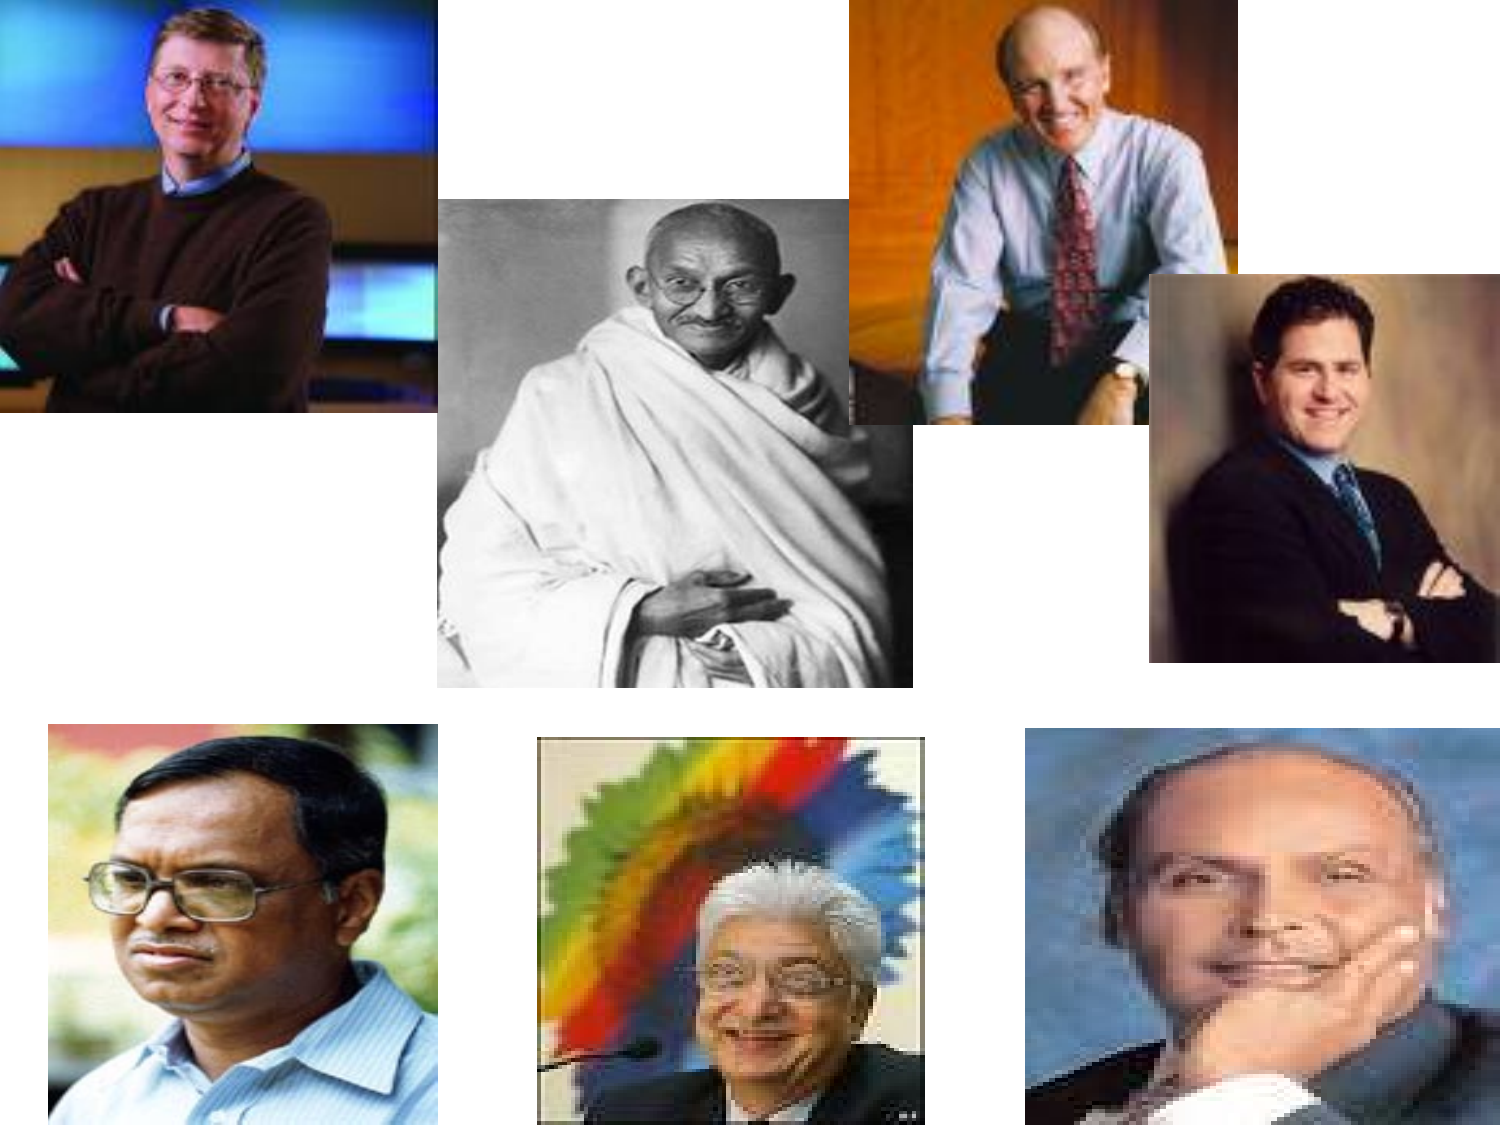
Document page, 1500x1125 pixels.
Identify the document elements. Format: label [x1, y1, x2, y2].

picture [537, 737, 926, 1125]
title [1024, 727, 1500, 1125]
picture [0, 0, 1500, 688]
subtitle [48, 724, 438, 1125]
